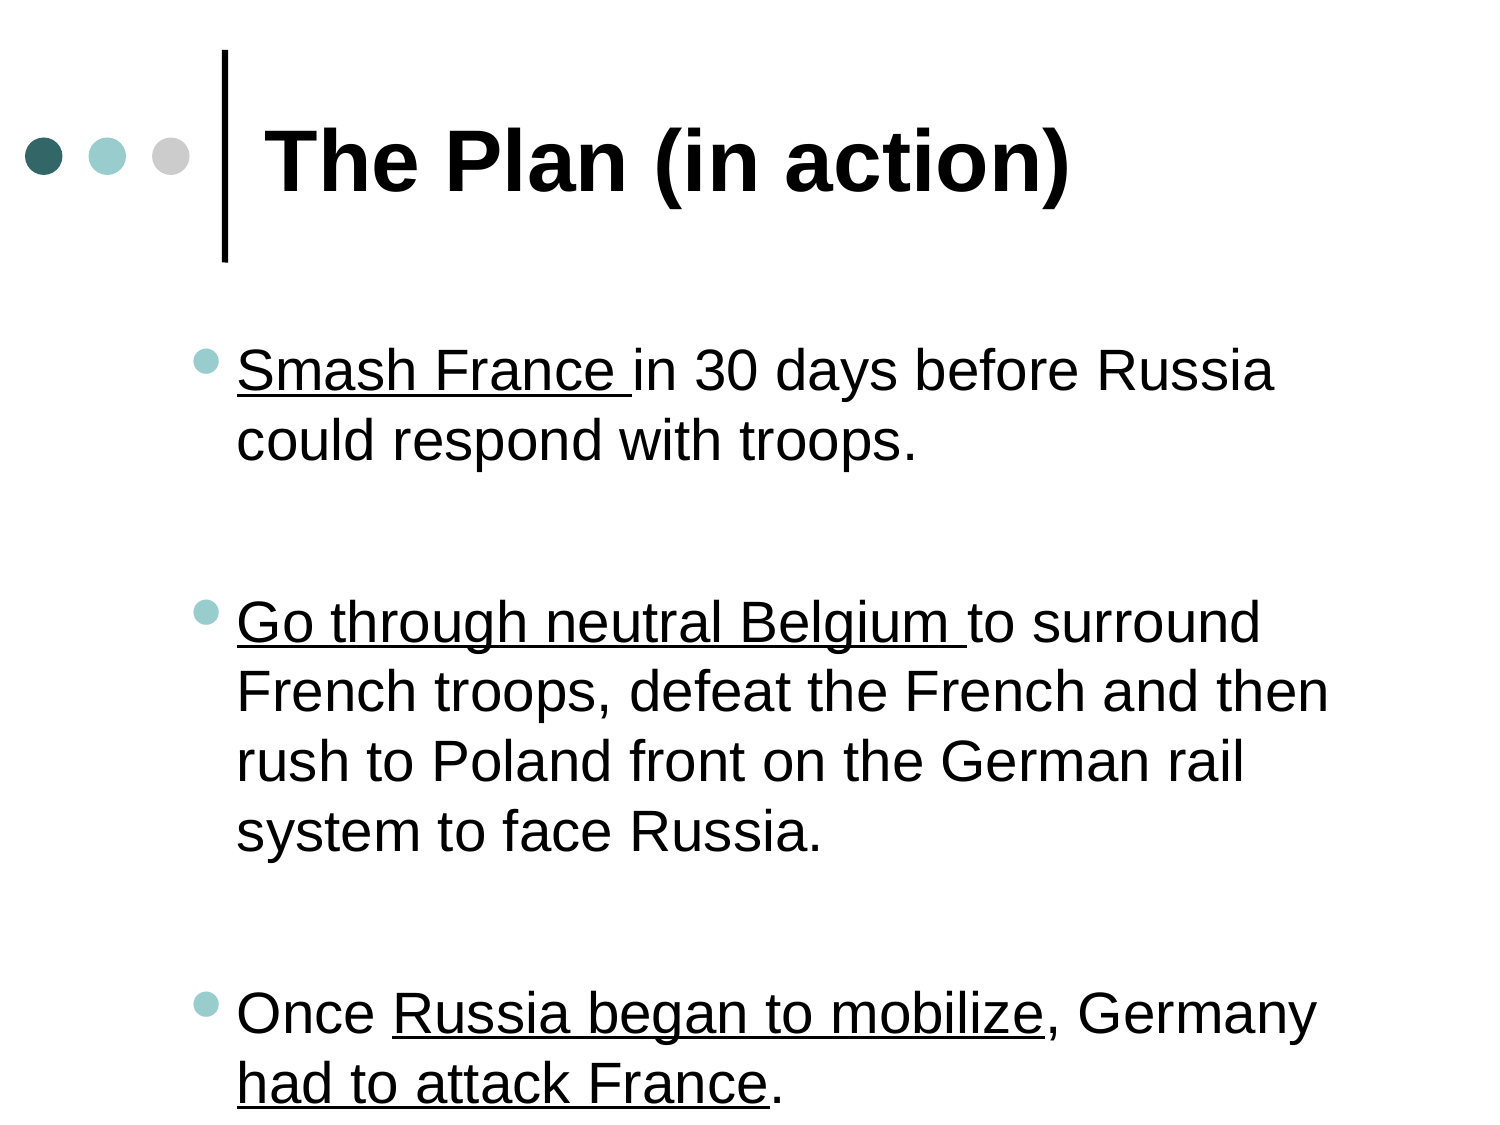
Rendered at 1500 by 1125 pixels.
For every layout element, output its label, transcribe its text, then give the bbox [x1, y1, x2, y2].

title The Plan (in action) [249, 30, 1401, 282]
list Smash France in 30 days before Russia could respond with troops. Go through neutral Belgium to surround French troops, defeat the French and then rush to Poland front on the German rail system to face Russia. Once Russia began to mobilize, Germany had to attack France. [99, 324, 1401, 1088]
